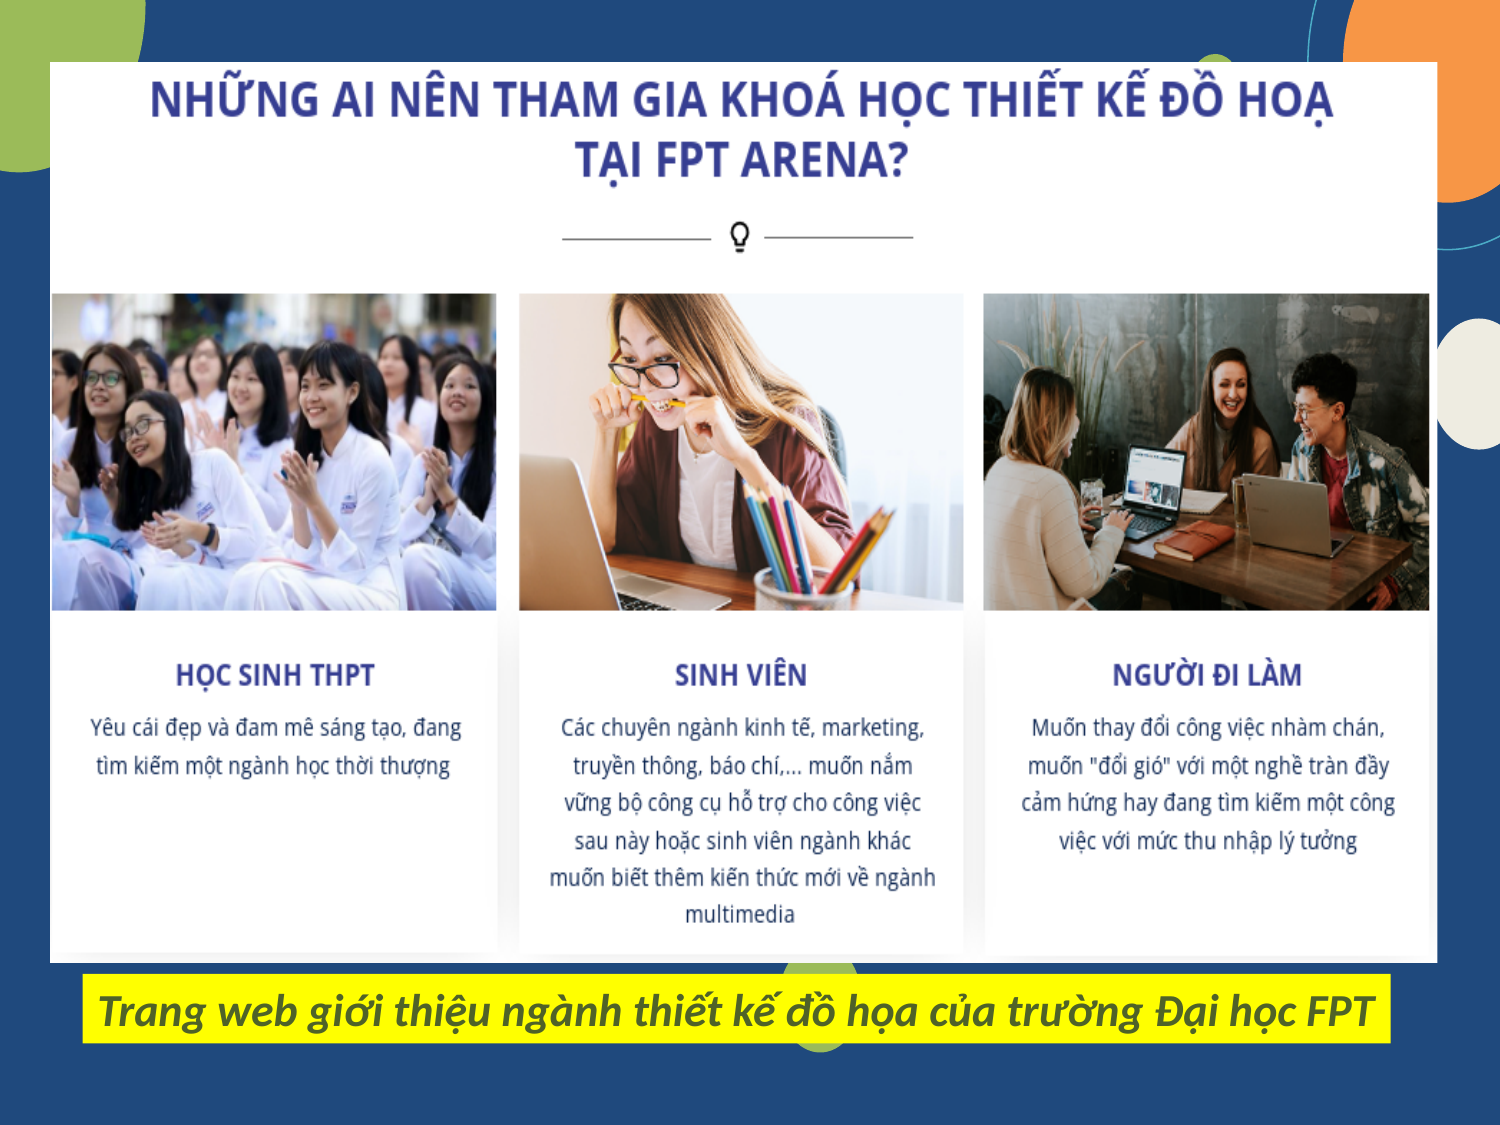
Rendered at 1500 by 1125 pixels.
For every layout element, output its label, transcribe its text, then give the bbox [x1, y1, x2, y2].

text_box Trang web giới thiệu ngành thiết kế đồ họa của trường Đại học FPT [82, 973, 1391, 1044]
picture [49, 62, 1438, 963]
